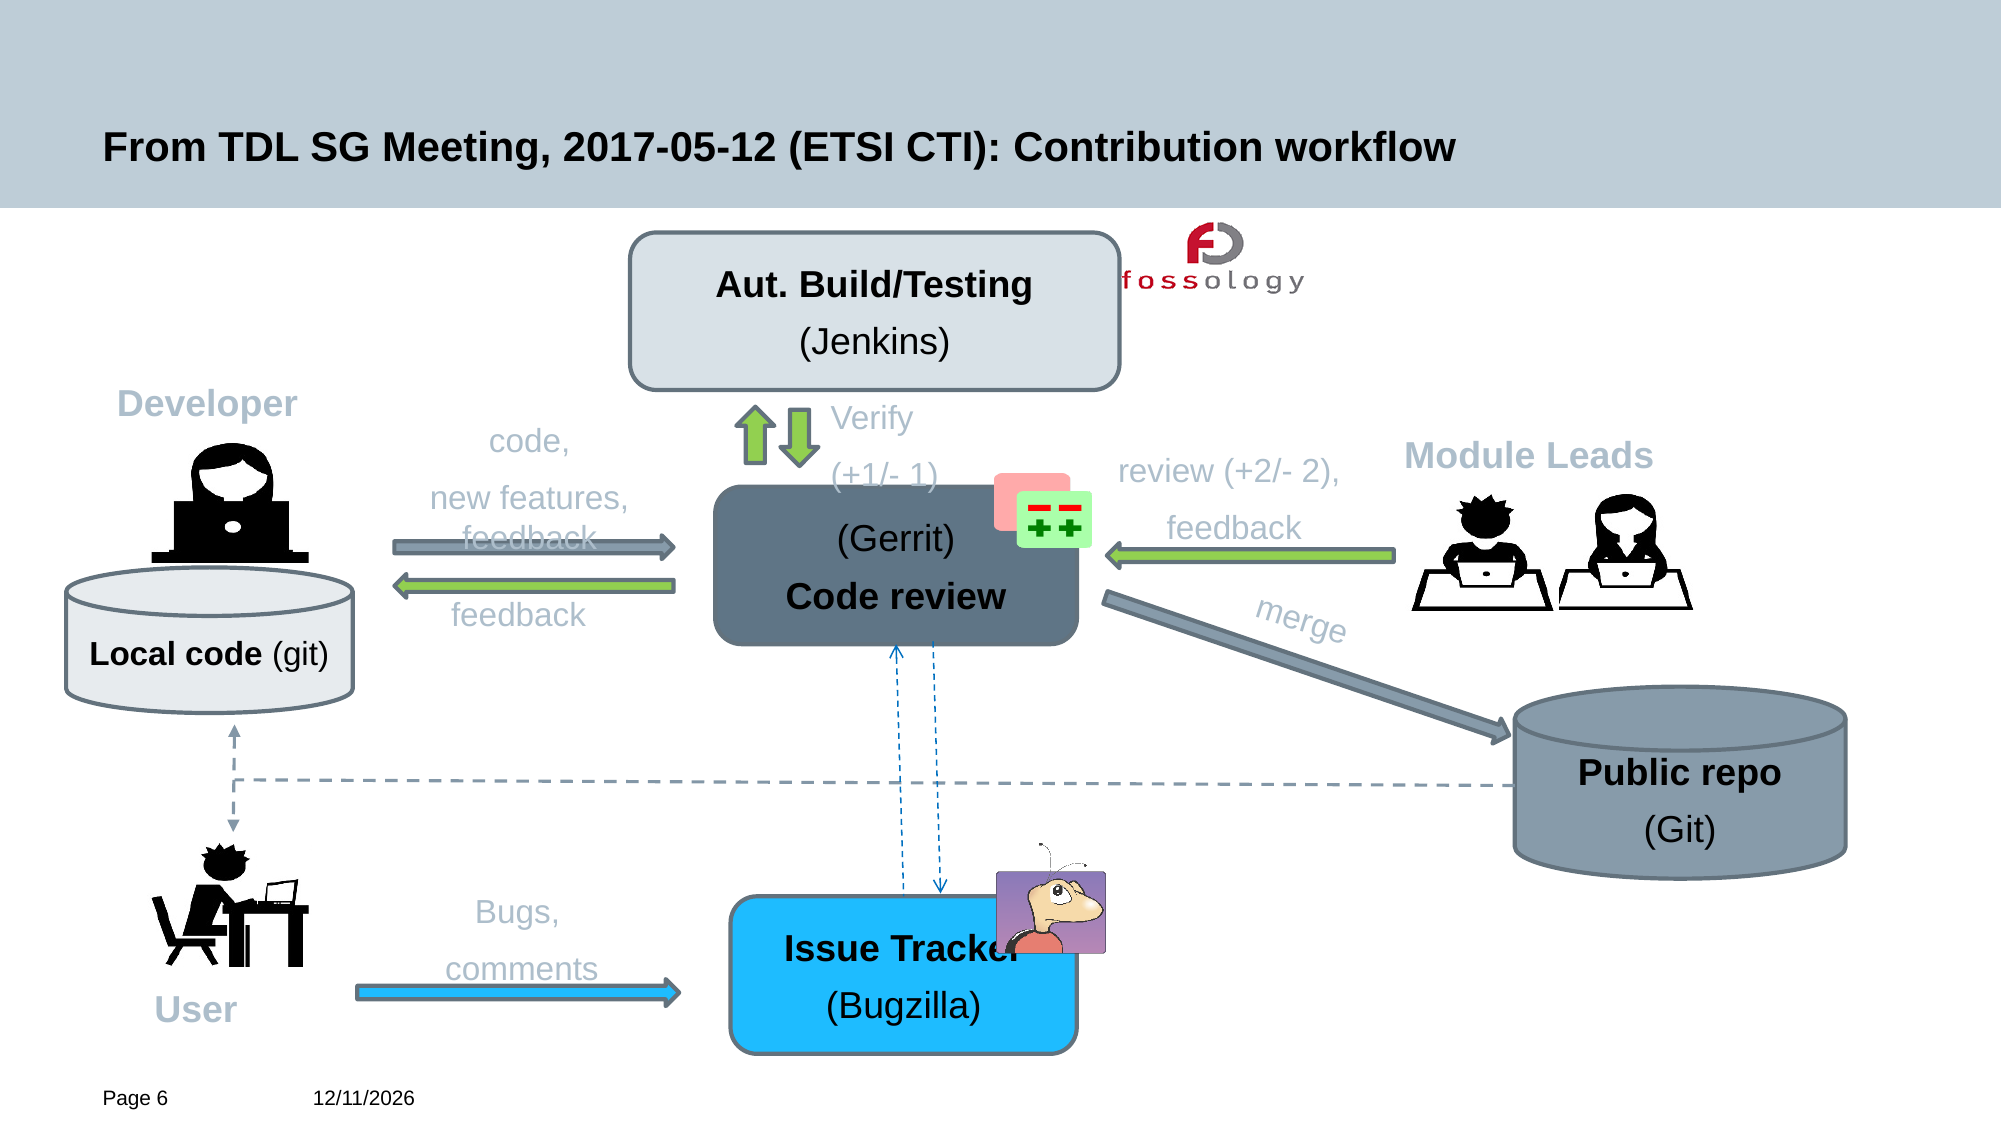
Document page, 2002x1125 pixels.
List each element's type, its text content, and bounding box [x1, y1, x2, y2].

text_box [944, 779, 1516, 786]
picture [992, 841, 1109, 957]
text_box merge [1235, 573, 1560, 714]
text_box review (+2/- 2), feedback [1055, 442, 1414, 554]
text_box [895, 643, 904, 897]
text_box [778, 407, 815, 469]
text_box Issue Tracker (Bugzilla) [728, 894, 1079, 1056]
picture [994, 473, 1092, 548]
text_box Developer [102, 371, 387, 431]
text_box [392, 572, 676, 600]
text_box code, new features, feedback [372, 412, 687, 564]
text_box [240, 779, 890, 786]
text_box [908, 779, 927, 786]
picture [1404, 493, 1700, 611]
text_box Public repo (Git) [1512, 684, 1848, 881]
picture [146, 843, 312, 967]
text_box feedback [436, 585, 704, 641]
text_box Local code (git) [64, 567, 355, 716]
text_box User [139, 977, 309, 1038]
text_box Module Leads [1389, 423, 1800, 484]
text_box Bugs, comments [393, 883, 652, 995]
text_box (Gerrit) Code review [713, 484, 1080, 647]
text_box [1104, 554, 1396, 571]
text_box Verify (+1/- 1) [815, 389, 1054, 501]
text_box [734, 404, 777, 466]
text_box [1101, 589, 1512, 746]
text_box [932, 641, 941, 894]
picture [150, 442, 309, 563]
text_box [355, 977, 682, 1009]
title From TDL SG Meeting, 2017-05-12 (ETSI CTI): Contribution workflow [0, 0, 2001, 209]
picture [1119, 220, 1307, 295]
text_box Aut. Build/Testing (Jenkins) [627, 230, 1122, 393]
